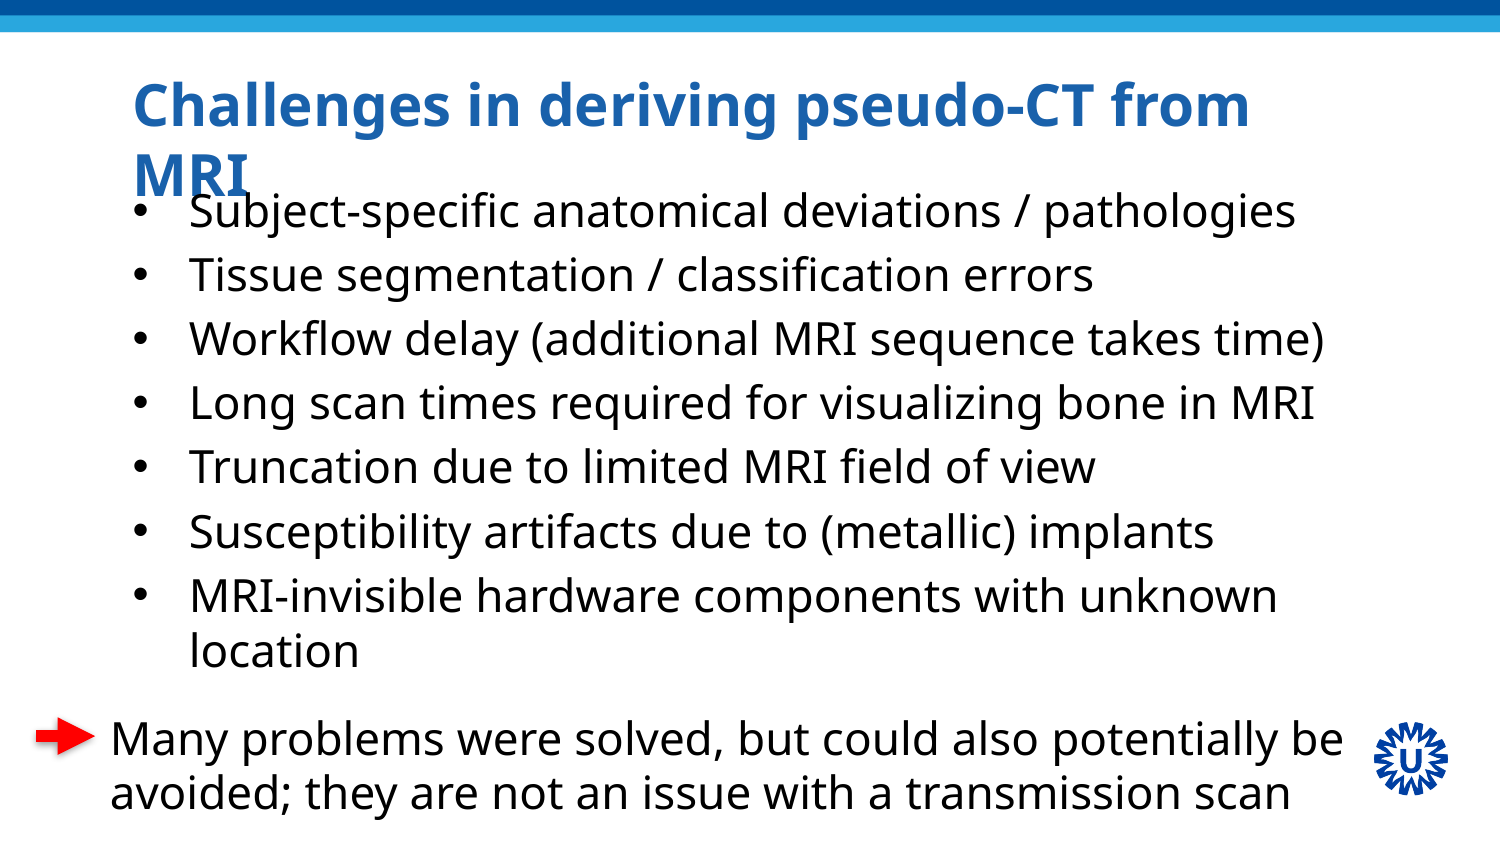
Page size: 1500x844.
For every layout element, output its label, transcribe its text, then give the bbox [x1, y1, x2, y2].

title Challenges in deriving pseudo-CT from MRI [117, 60, 1356, 174]
picture [0, 0, 1500, 844]
list Subject-specific anatomical deviations / pathologies Tissue segmentation / classification errors Workflow delay (additional MRI sequence takes time) Long scan times required for visualizing bone in MRI Truncation due to limited MRI field of view Susceptibility artifacts due to (metallic) implants MRI-invisible hardware components with unknown location [117, 174, 1424, 747]
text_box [35, 701, 1391, 771]
